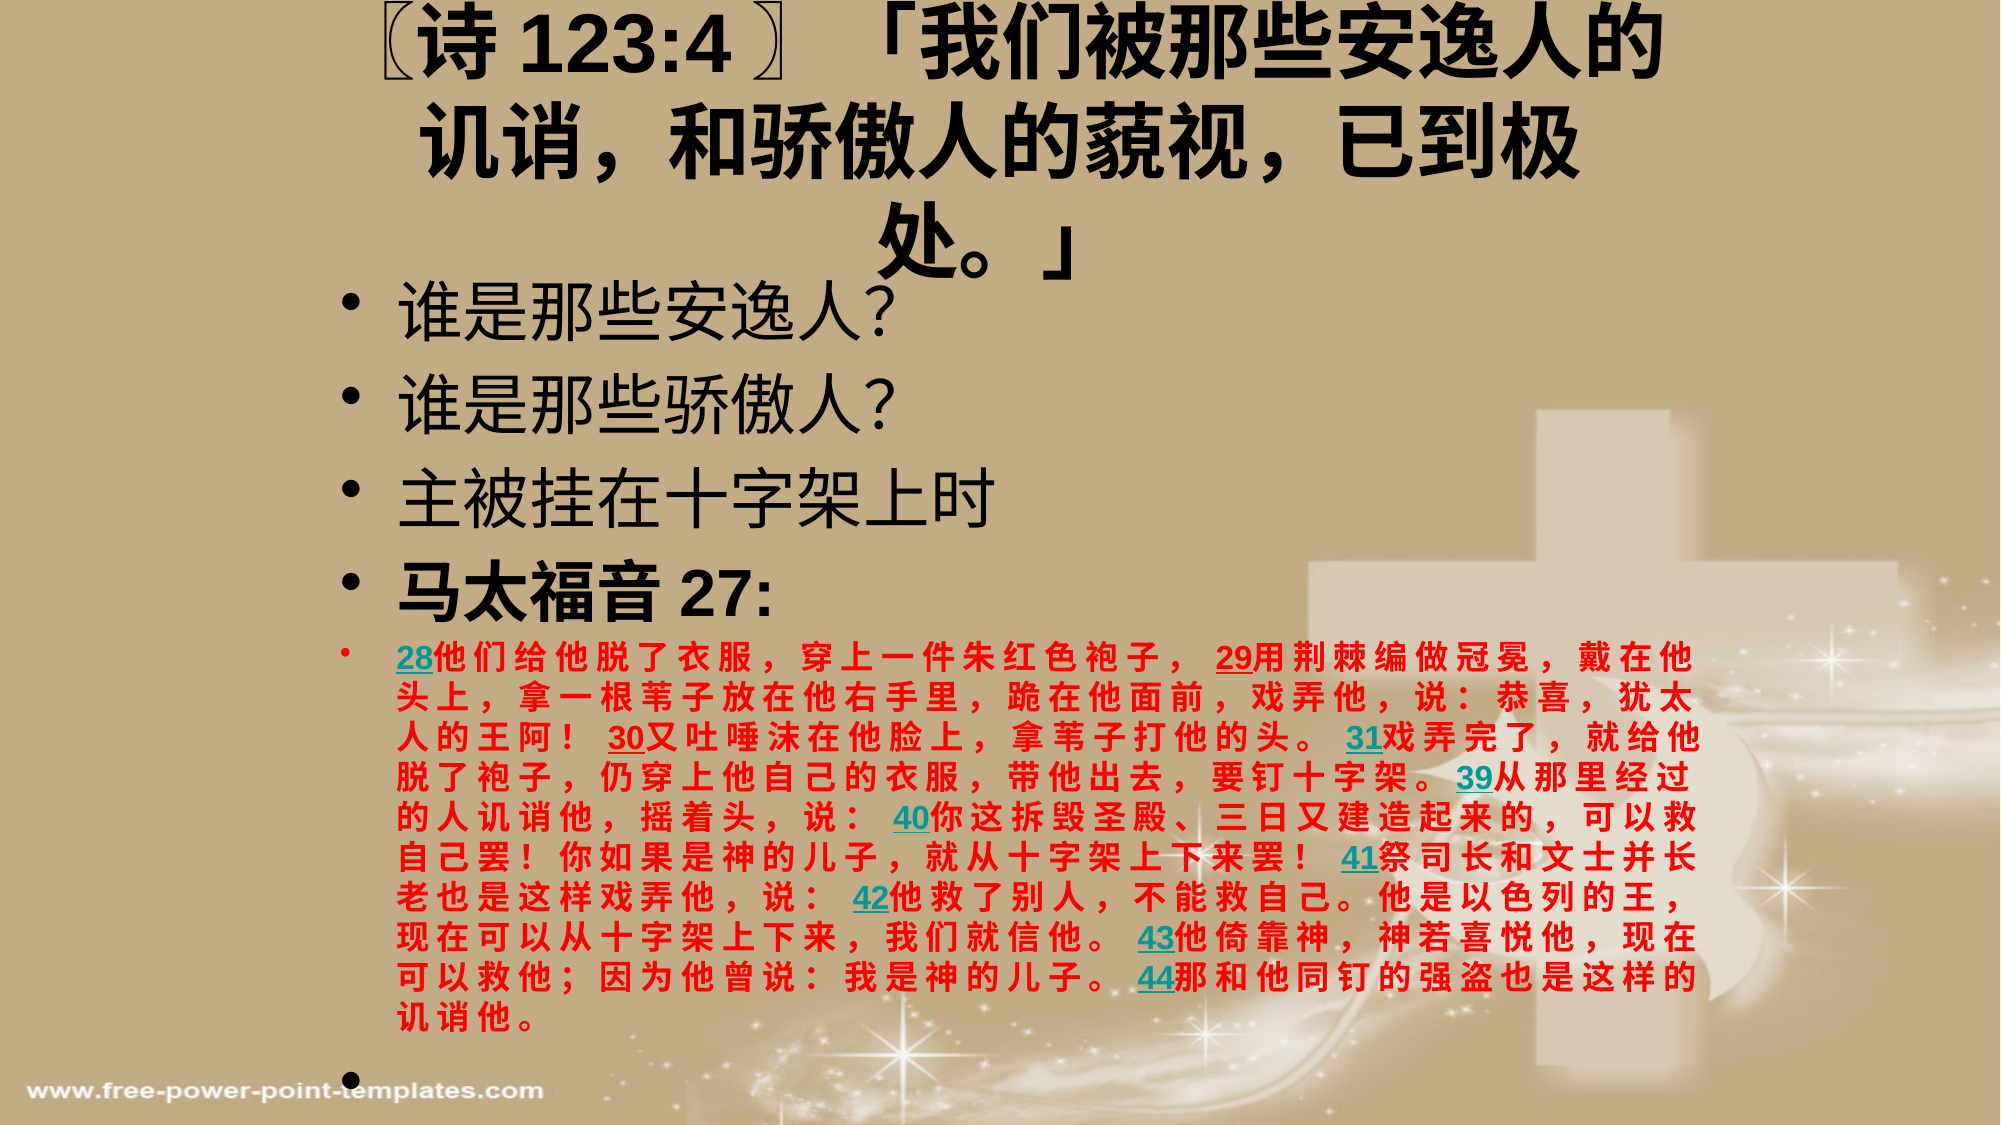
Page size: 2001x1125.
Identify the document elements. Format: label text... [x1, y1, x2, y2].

title 〖诗123:4〗「我们被那些安逸人的讥诮，和骄傲人的藐视，已到极处。」 [279, 45, 1721, 233]
list 谁是那些安逸人？ 谁是那些骄傲人？ 主被挂在十字架上时 马太福音27: 28他 们 给 他 脱 了 衣 服 ， 穿 上 一 件 朱 红 色 袍 子 ， 29用 荆 棘 编 做 冠 冕 ， 戴 在 他 头 上 ， 拿 一 根 苇 子 放 在 他 右 手 里 ， 跪 在 他 面 前 ， 戏 弄 他 ， 说 ： 恭 喜 ， 犹 太 人 的 王 阿 ！ 30又 吐 唾 沫 在 他 脸 上 ， 拿 苇 子 打 他 的 头 。 31戏 弄 完 了 ， 就 给 他 脱 了 袍 子 ， 仍 穿 上 他 自 己 的 衣 服 ， 带 他 出 去 ， 要 钉 十 字 架 。39从 那 里 经 过 的 人 讥 诮 他 ， 摇 着 头 ， 说 ： 40你 这 拆 毁 圣 殿 、 三 日 又 建 造 起 来 的 ， 可 以 救 自 己 罢 ！ 你 如 果 是 神 的 儿 子 ， 就 从 十 字 架 上 下 来 罢 ！ 41祭 司 长 和 文 士 并 长 老 也 是 这 样 戏 弄 他 ， 说 ： 42他 救 了 别 人 ， 不 能 救 自 己 。 他 是 以 色 列 的 王 ， 现 在 可 以 从 十 字 架 上 下 来 ， 我 们 就 信 他 。 43他 倚 靠 神 ， 神 若 喜 悦 他 ， 现 在 可 以 救 他 ； 因 为 他 曾 说 ： 我 是 神 的 儿 子 。 44那 和 他 同 钉 的 强 盗 也 是 这 样 的 讥 诮 他 。 [324, 262, 1721, 1080]
picture [0, 0, 2001, 1125]
